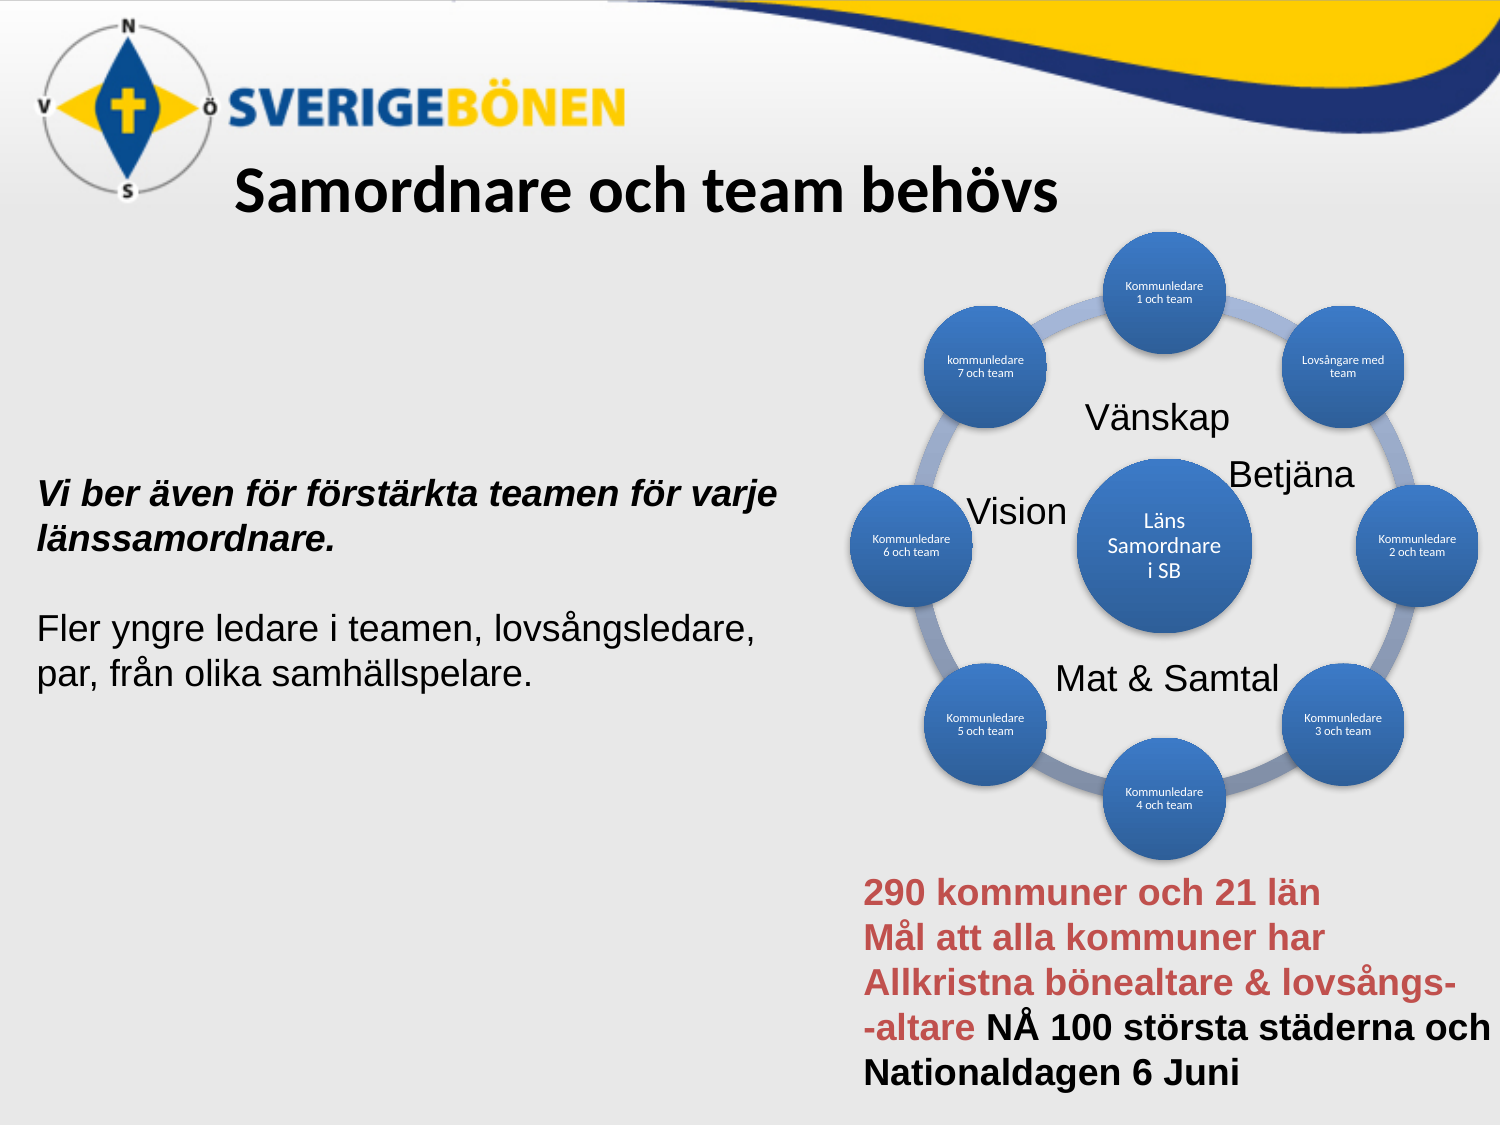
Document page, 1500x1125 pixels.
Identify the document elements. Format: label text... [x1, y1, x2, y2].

title Samordnare och team behövs [76, 30, 1500, 421]
text_box Vi ber även för förstärkta teamen för varje länssamordnare. Fler yngre ledare i teamen, lovsångsledare, par, från olika samhällspelare. [21, 461, 826, 992]
text_box 290 kommuner och 21 län Mål att alla kommuner har Allkristna bönealtare & lovsångs- -altare NÅ 100 största städerna och Nationaldagen 6 Juni [848, 869, 1500, 1101]
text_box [699, 231, 1500, 861]
picture [0, 0, 1500, 1125]
